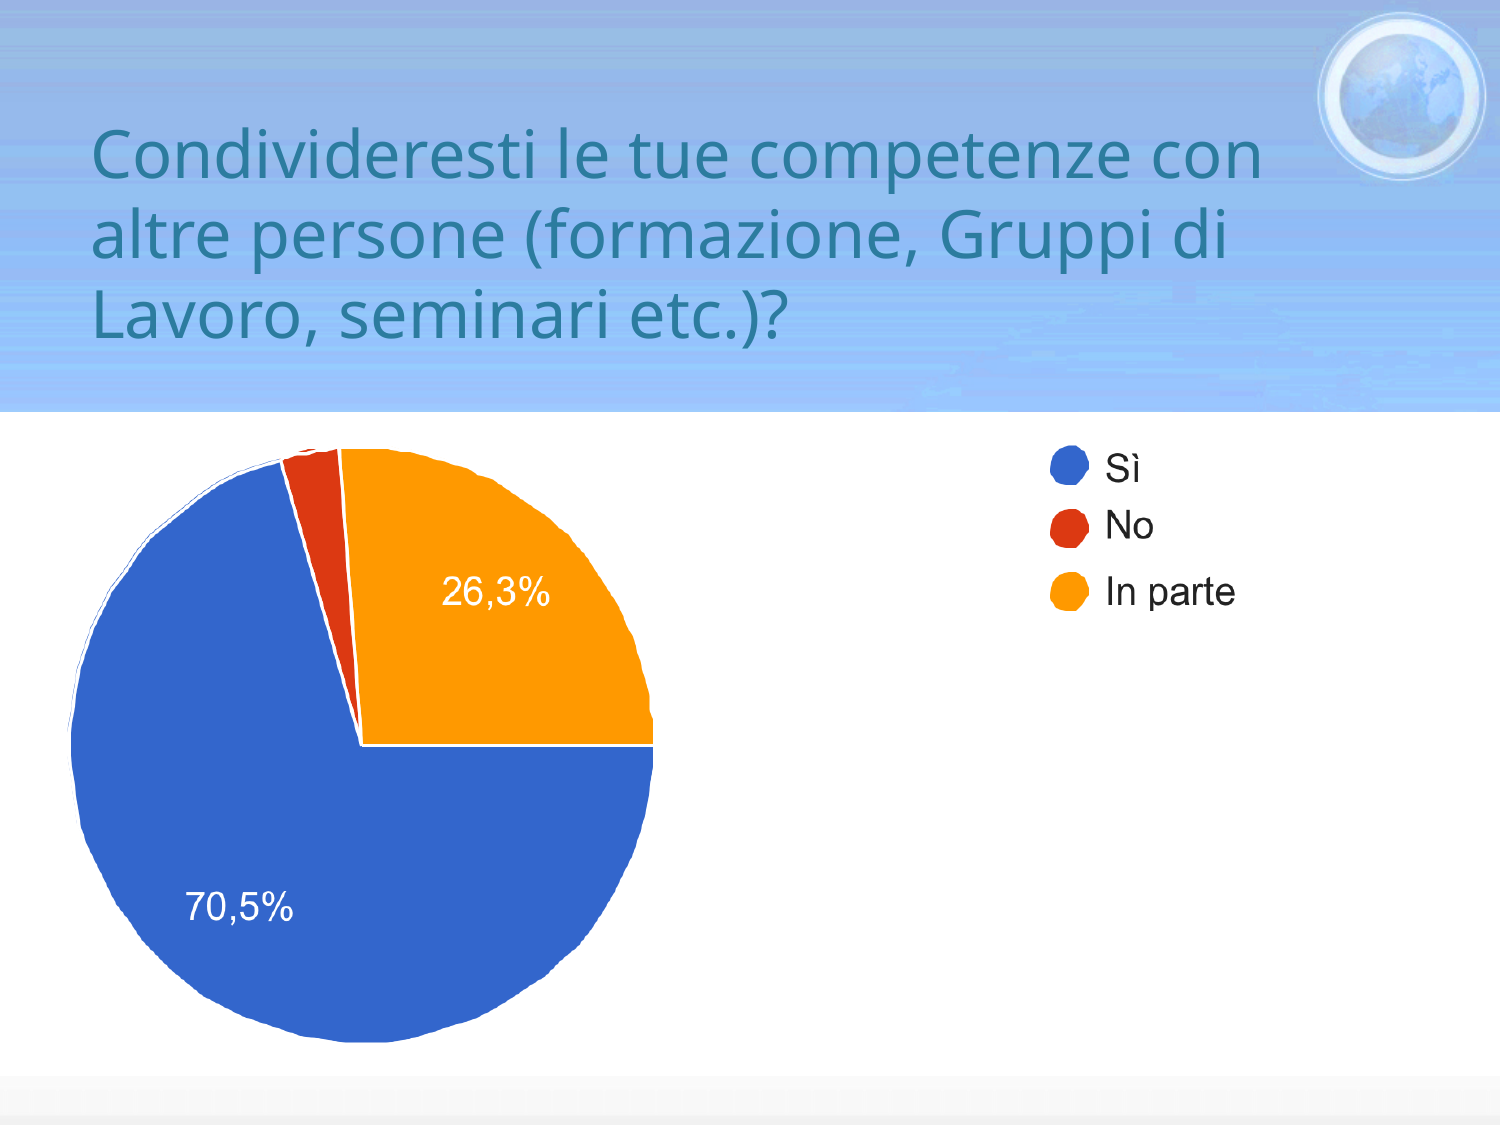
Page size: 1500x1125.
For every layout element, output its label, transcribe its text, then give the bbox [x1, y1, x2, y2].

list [0, 411, 1500, 1125]
title Condivideresti le tue competenze con altre persone (formazione, Gruppi di Lavoro, seminari etc.)? [75, 55, 1425, 409]
picture [0, 0, 1500, 411]
